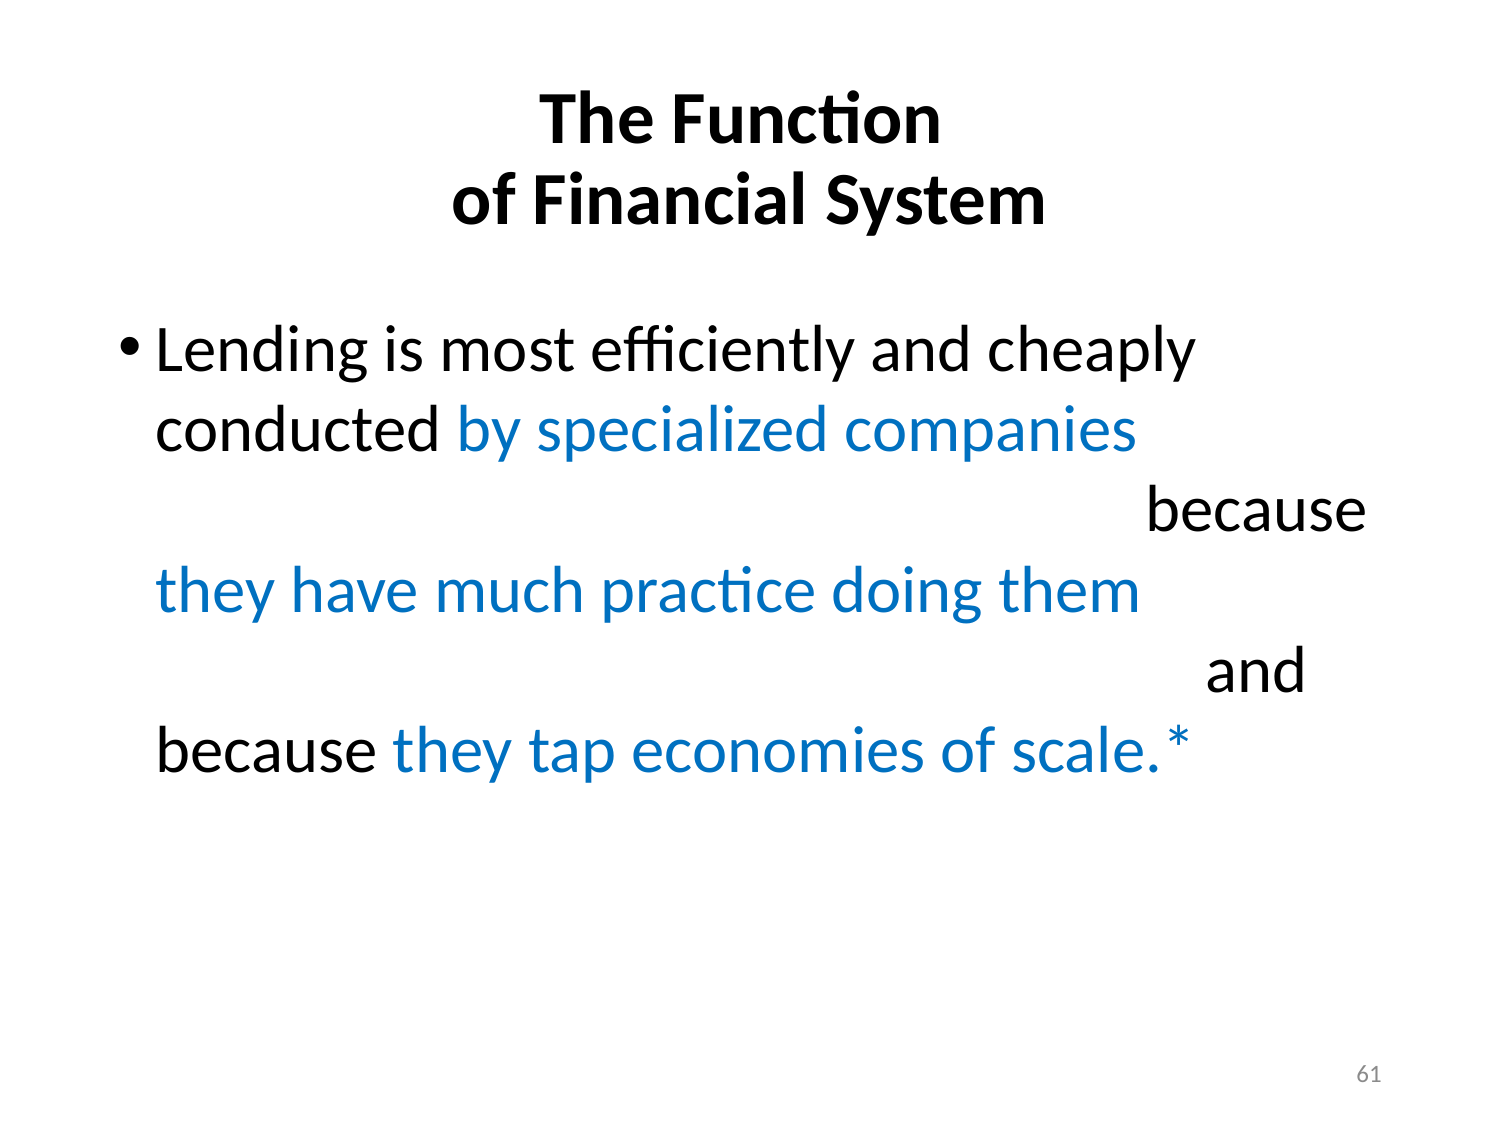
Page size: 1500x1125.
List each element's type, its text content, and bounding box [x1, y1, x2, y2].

list Lending is most efficiently and cheaply conducted by specialized companies because they have much practice doing them and because they tap economies of scale.* [103, 297, 1397, 1125]
slide_number 61 [1059, 1042, 1397, 1103]
title The Function of Financial System [103, 54, 1397, 266]
